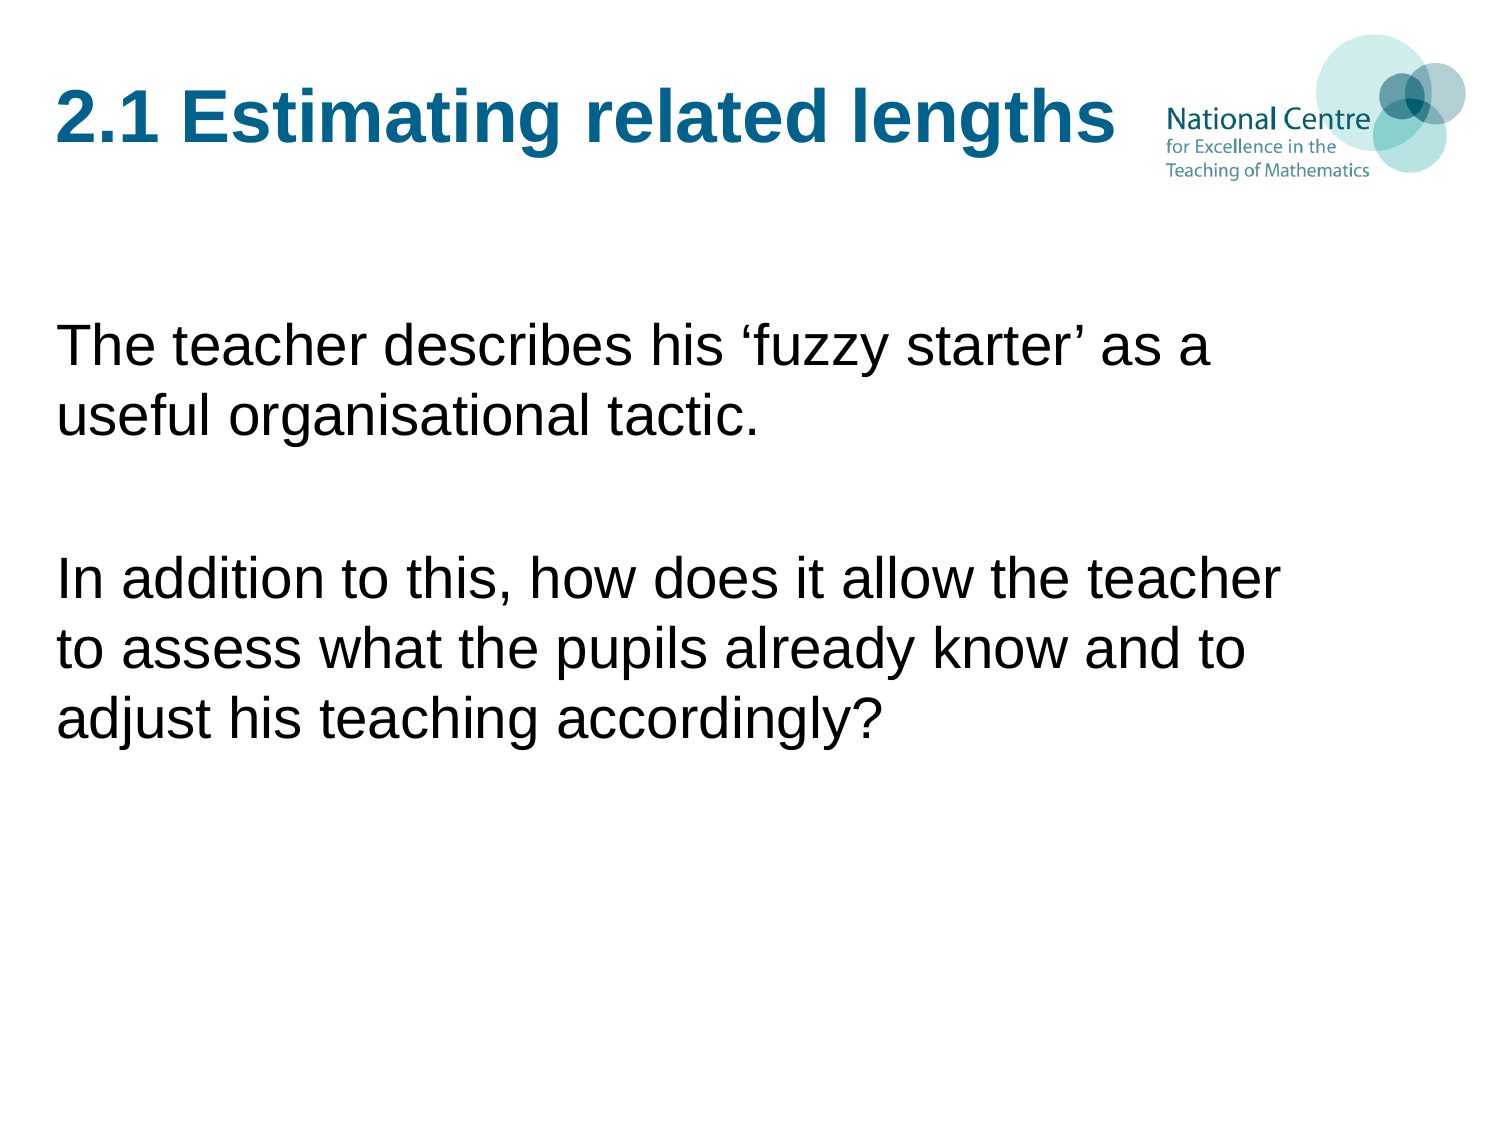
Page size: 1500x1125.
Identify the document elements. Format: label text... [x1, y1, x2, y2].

picture [1341, 23, 1483, 193]
title 2.1 Estimating related lengths [40, 18, 1341, 207]
list The teacher describes his ‘fuzzy starter’ as a useful organisational tactic. In addition to this, how does it allow the teacher to assess what the pupils already know and to adjust his teaching accordingly? [41, 299, 1341, 975]
